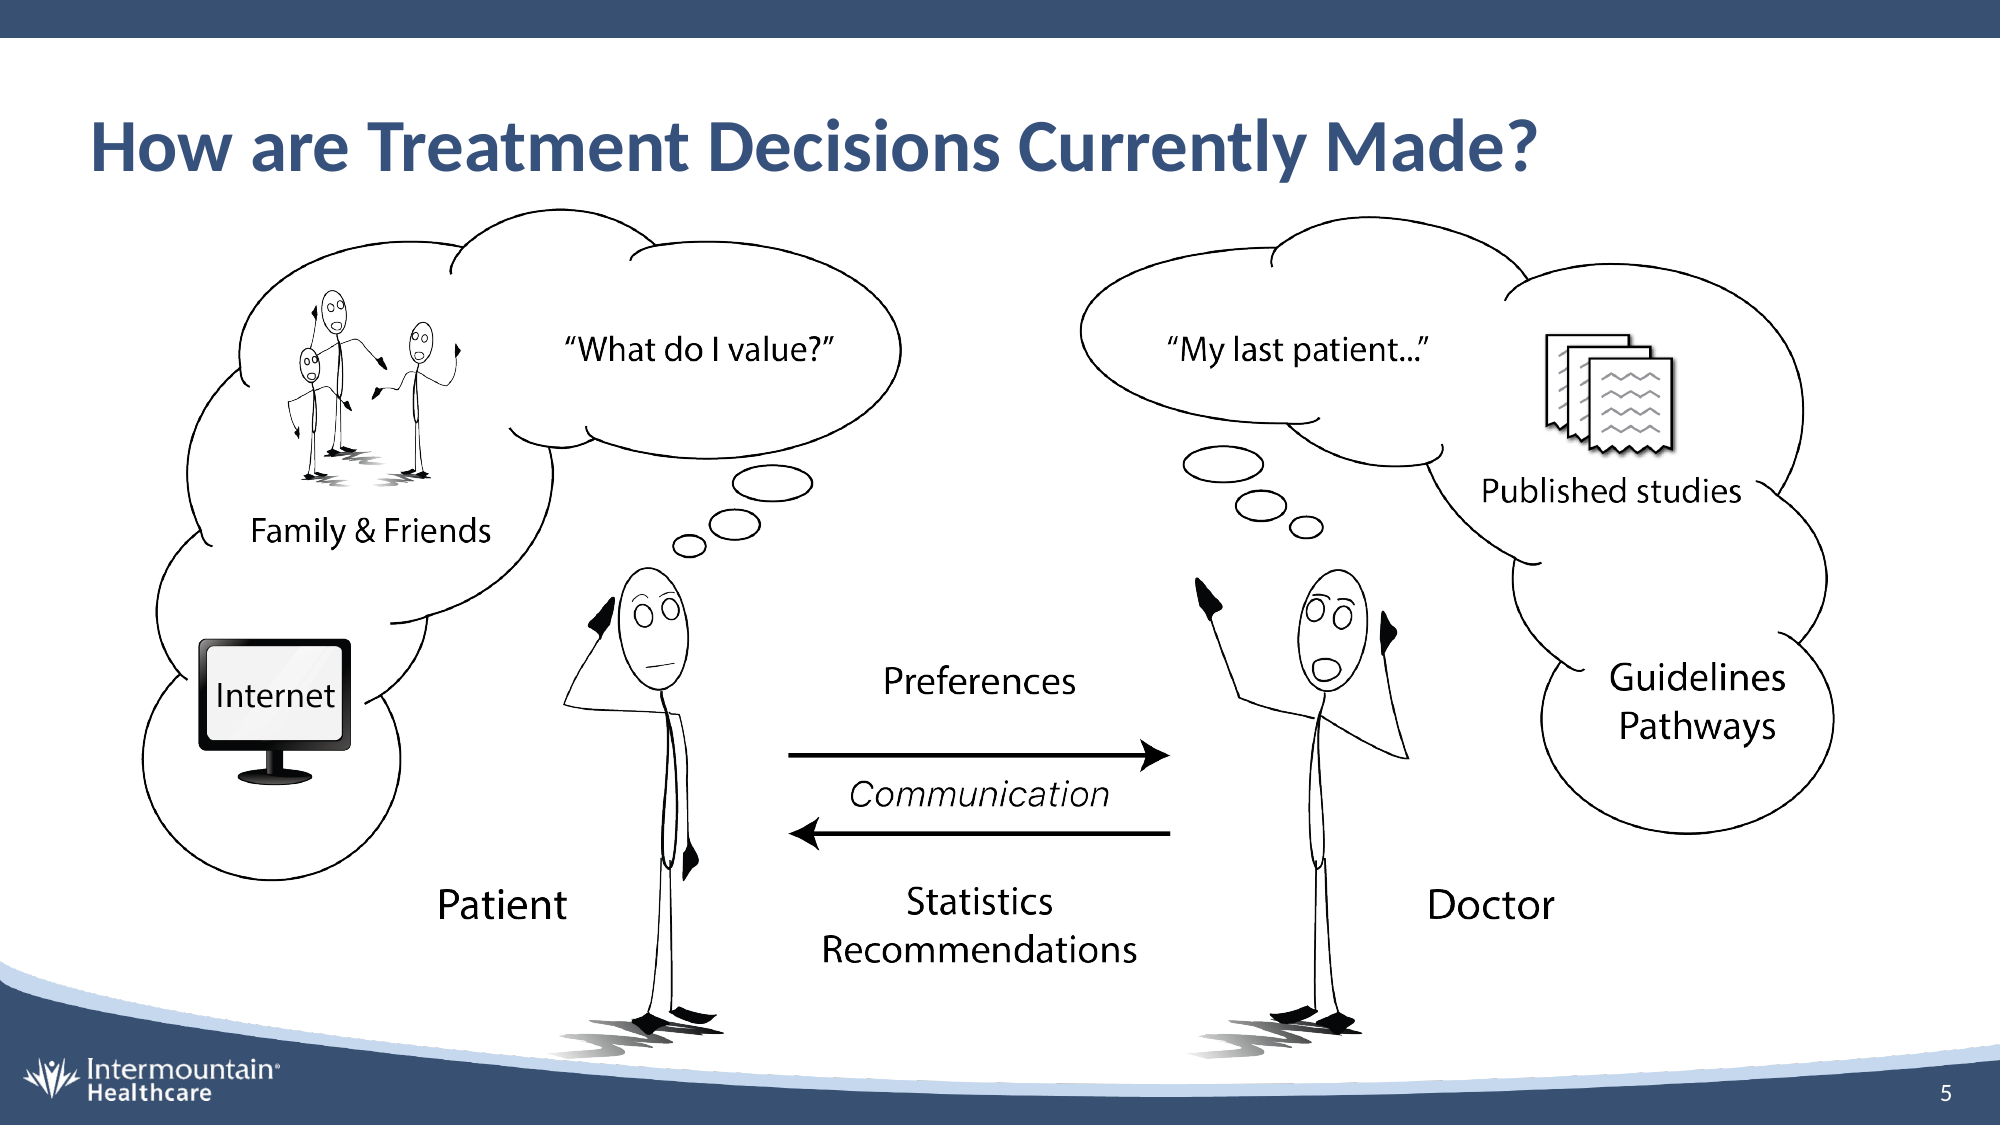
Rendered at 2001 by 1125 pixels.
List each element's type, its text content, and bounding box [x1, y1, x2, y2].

slide_number 5 [1892, 1058, 2000, 1125]
picture [0, 0, 2000, 38]
title How are Treatment Decisions Currently Made? [75, 90, 1920, 195]
picture [0, 208, 2000, 1125]
